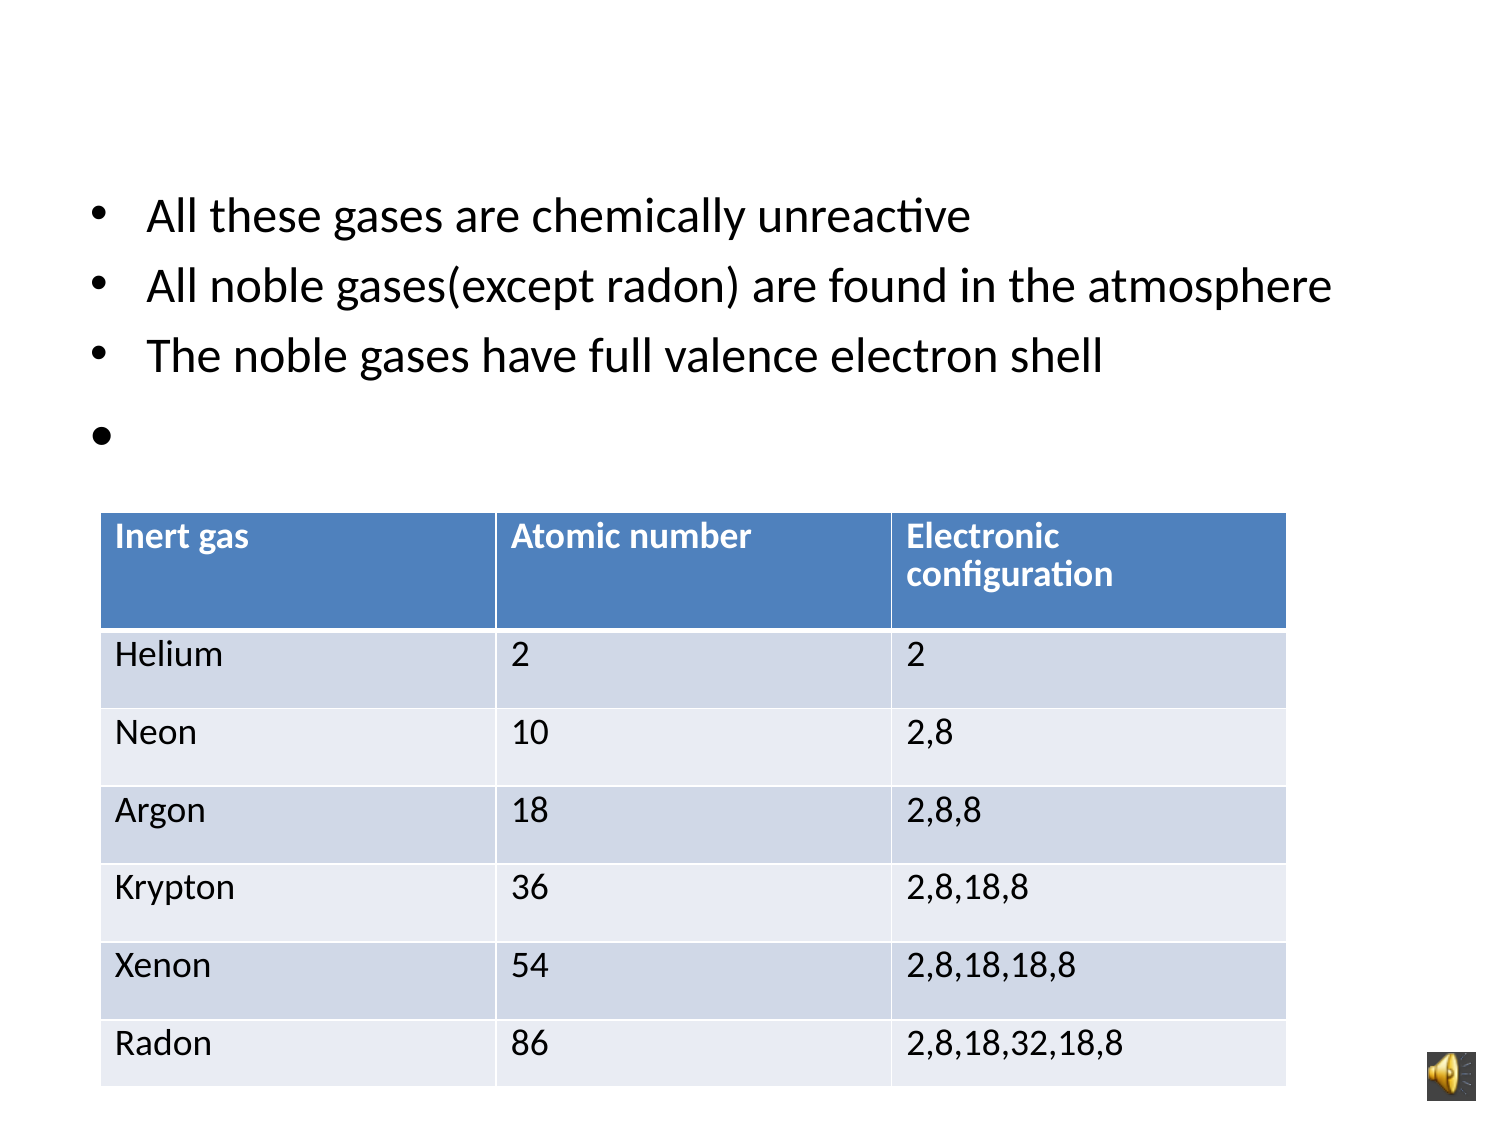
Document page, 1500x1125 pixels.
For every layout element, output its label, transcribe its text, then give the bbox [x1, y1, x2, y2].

table_cell 36 [497, 865, 891, 941]
table_cell 18 [497, 787, 891, 863]
table_cell Xenon [101, 943, 495, 1019]
table_cell 2,8,18,18,8 [892, 943, 1286, 1019]
table_cell 2,8 [892, 709, 1286, 785]
table_cell 10 [497, 709, 891, 785]
table_cell 2,8,18,8 [892, 865, 1286, 941]
table_cell 54 [497, 943, 891, 1019]
list All these gases are chemically unreactive All noble gases(except radon) are found in the atmosphere The noble gases have full valence electron shell [75, 174, 1425, 1005]
table_header Atomic number [497, 513, 891, 628]
table_cell Neon [101, 709, 495, 785]
table_cell Helium [101, 633, 495, 708]
table_cell Krypton [101, 865, 495, 941]
table_cell 2 [892, 633, 1286, 708]
table_header Electronic configuration [892, 513, 1286, 628]
table_cell 86 [497, 1021, 891, 1086]
table_cell Radon [101, 1021, 495, 1086]
table_cell 2,8,18,32,18,8 [892, 1021, 1286, 1086]
table_cell 2,8,8 [892, 787, 1286, 863]
table_cell 2 [497, 633, 891, 708]
table_header Inert gas [101, 513, 495, 628]
table_cell Argon [101, 787, 495, 863]
picture [1426, 1051, 1477, 1102]
